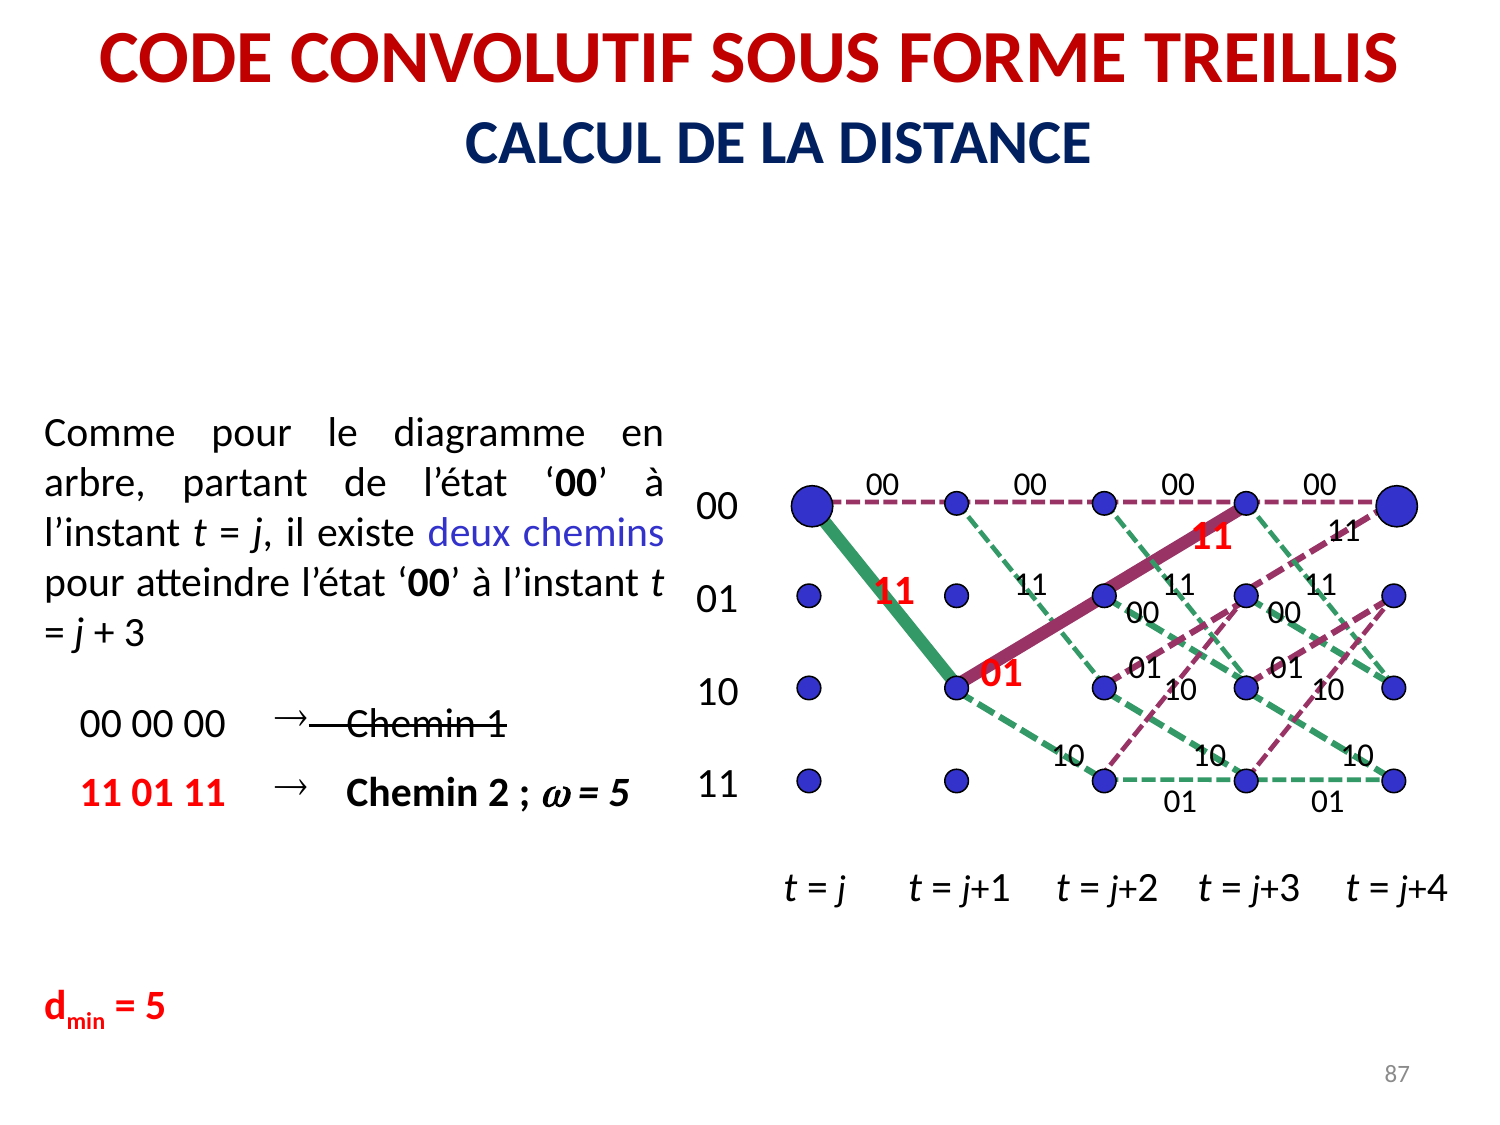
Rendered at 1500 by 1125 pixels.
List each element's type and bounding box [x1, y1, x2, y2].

text_box [0, 0, 1500, 184]
text_box [29, 397, 680, 662]
text_box [64, 688, 562, 754]
slide_number [1074, 1042, 1425, 1103]
text_box [690, 461, 1454, 910]
text_box [64, 757, 674, 822]
text_box [29, 970, 207, 1042]
